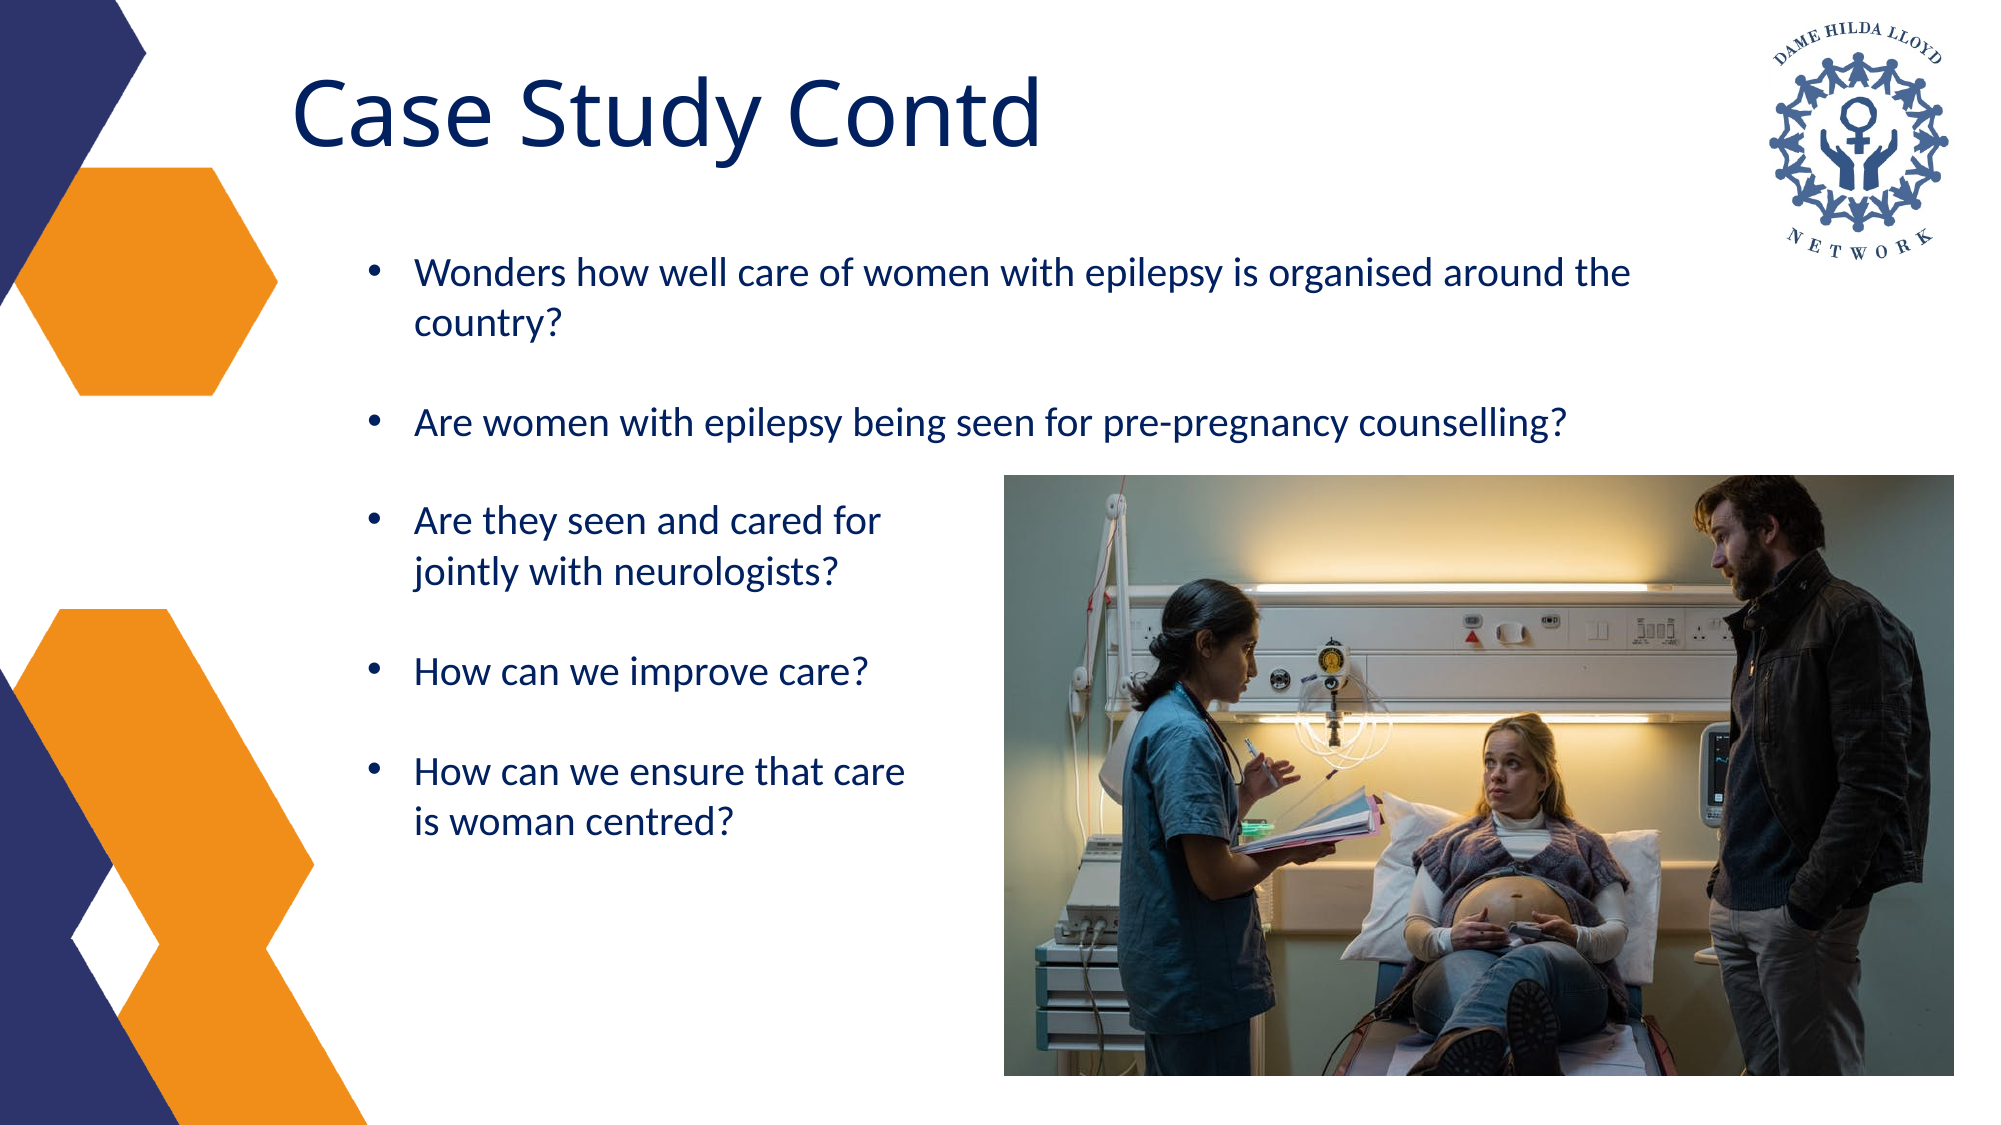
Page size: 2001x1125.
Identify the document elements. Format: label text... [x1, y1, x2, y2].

text_box Wonders how well care of women with epilepsy is organised around the country? Are women with epilepsy being seen for pre-pregnancy counselling? [352, 237, 1656, 603]
text_box Are they seen and cared for jointly with neurologists? How can we improve care? How can we ensure that care is woman centred? [352, 486, 948, 1001]
picture [1004, 475, 1954, 1076]
picture [1718, 0, 2000, 282]
title Case Study Contd [275, 59, 1863, 278]
picture [0, 0, 282, 438]
picture [0, 609, 399, 1125]
